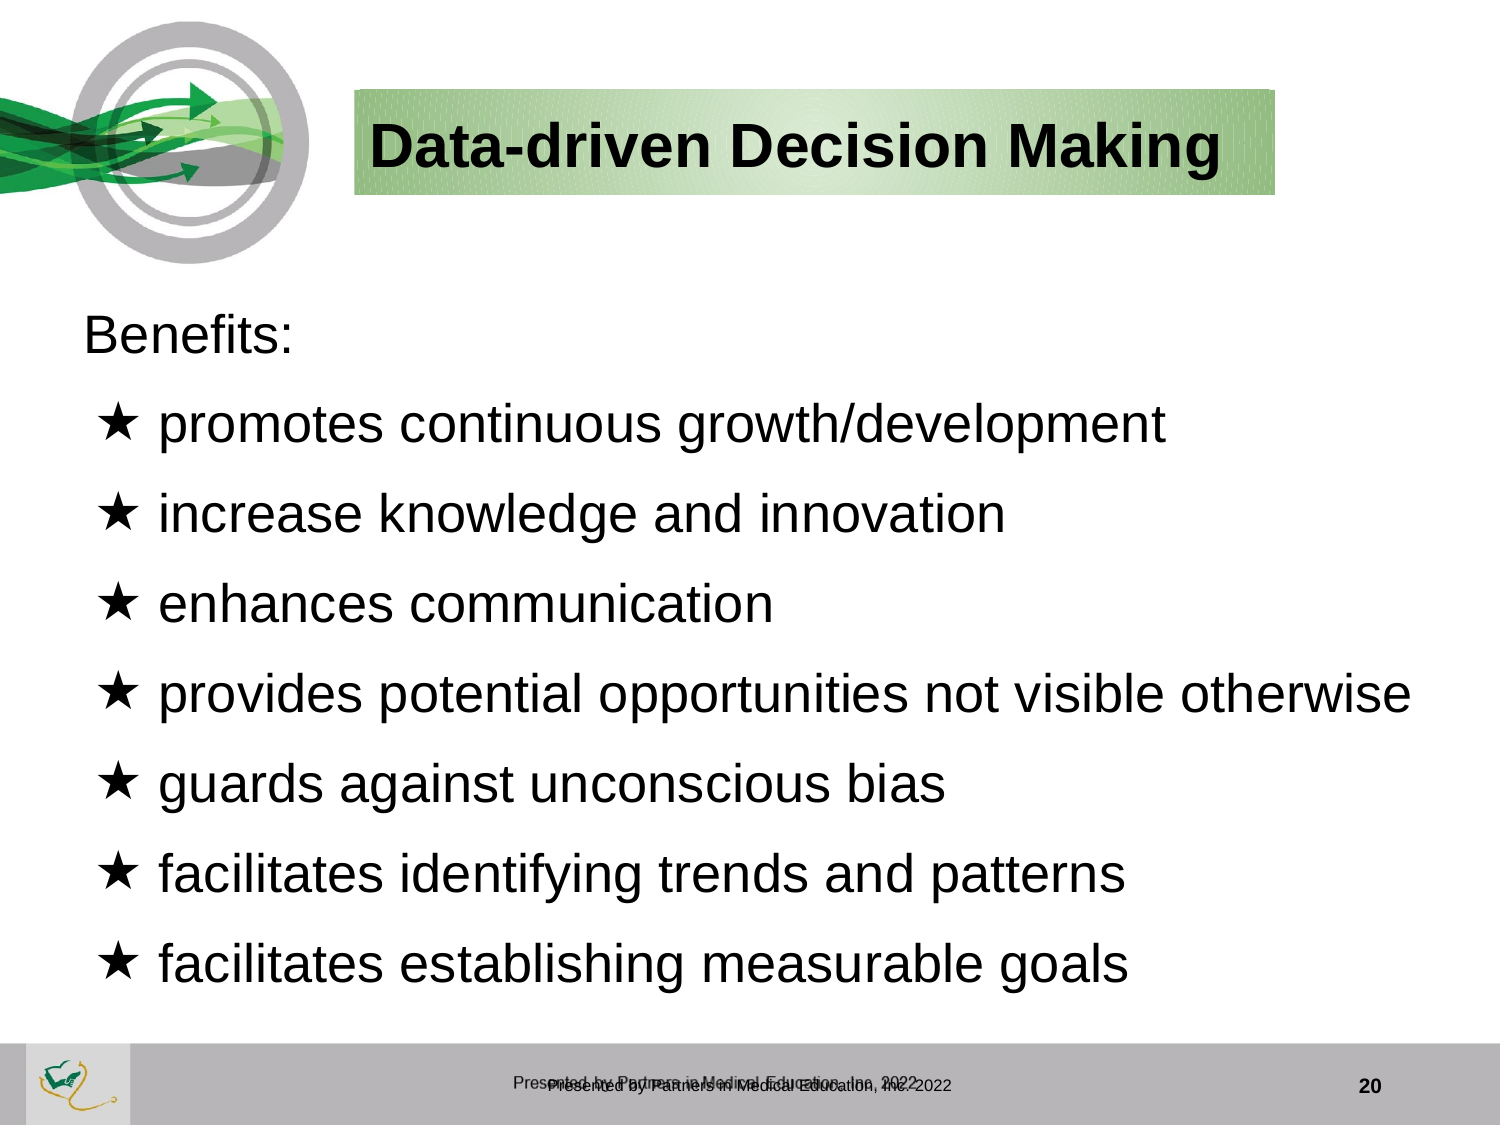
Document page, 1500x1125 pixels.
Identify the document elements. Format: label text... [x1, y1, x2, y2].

footer Presented by Partners in Medical Education, Inc. 2022 [496, 1055, 1004, 1116]
text_box Data-driven Decision Making [354, 89, 1275, 195]
slide_number 20 [1059, 1055, 1397, 1116]
text_box Benefits: promotes continuous growth/development increase knowledge and innovation enhances communication provides potential opportunities not visible otherwise guards against unconscious bias facilitates identifying trends and patterns facilitates establishing measurable goals [68, 283, 1450, 1009]
picture [0, 0, 1500, 1125]
